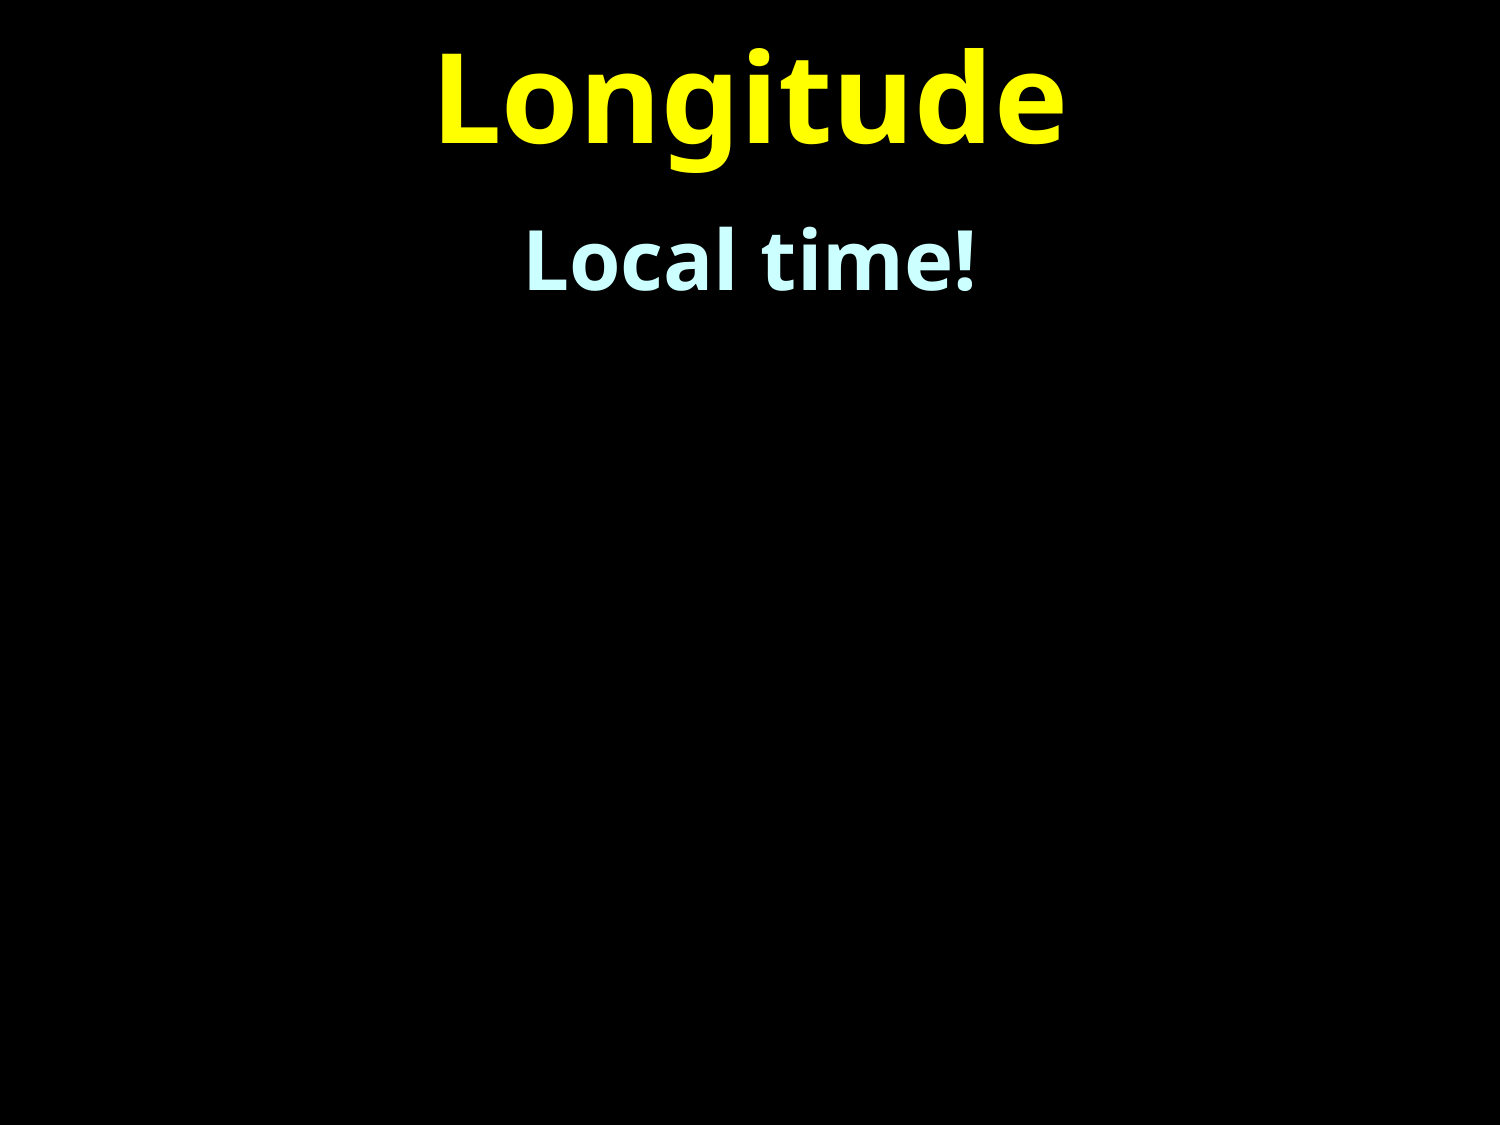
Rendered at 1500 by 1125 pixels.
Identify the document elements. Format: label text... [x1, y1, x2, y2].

title Longitude [0, 0, 1500, 188]
list Local time! [75, 200, 1425, 1125]
